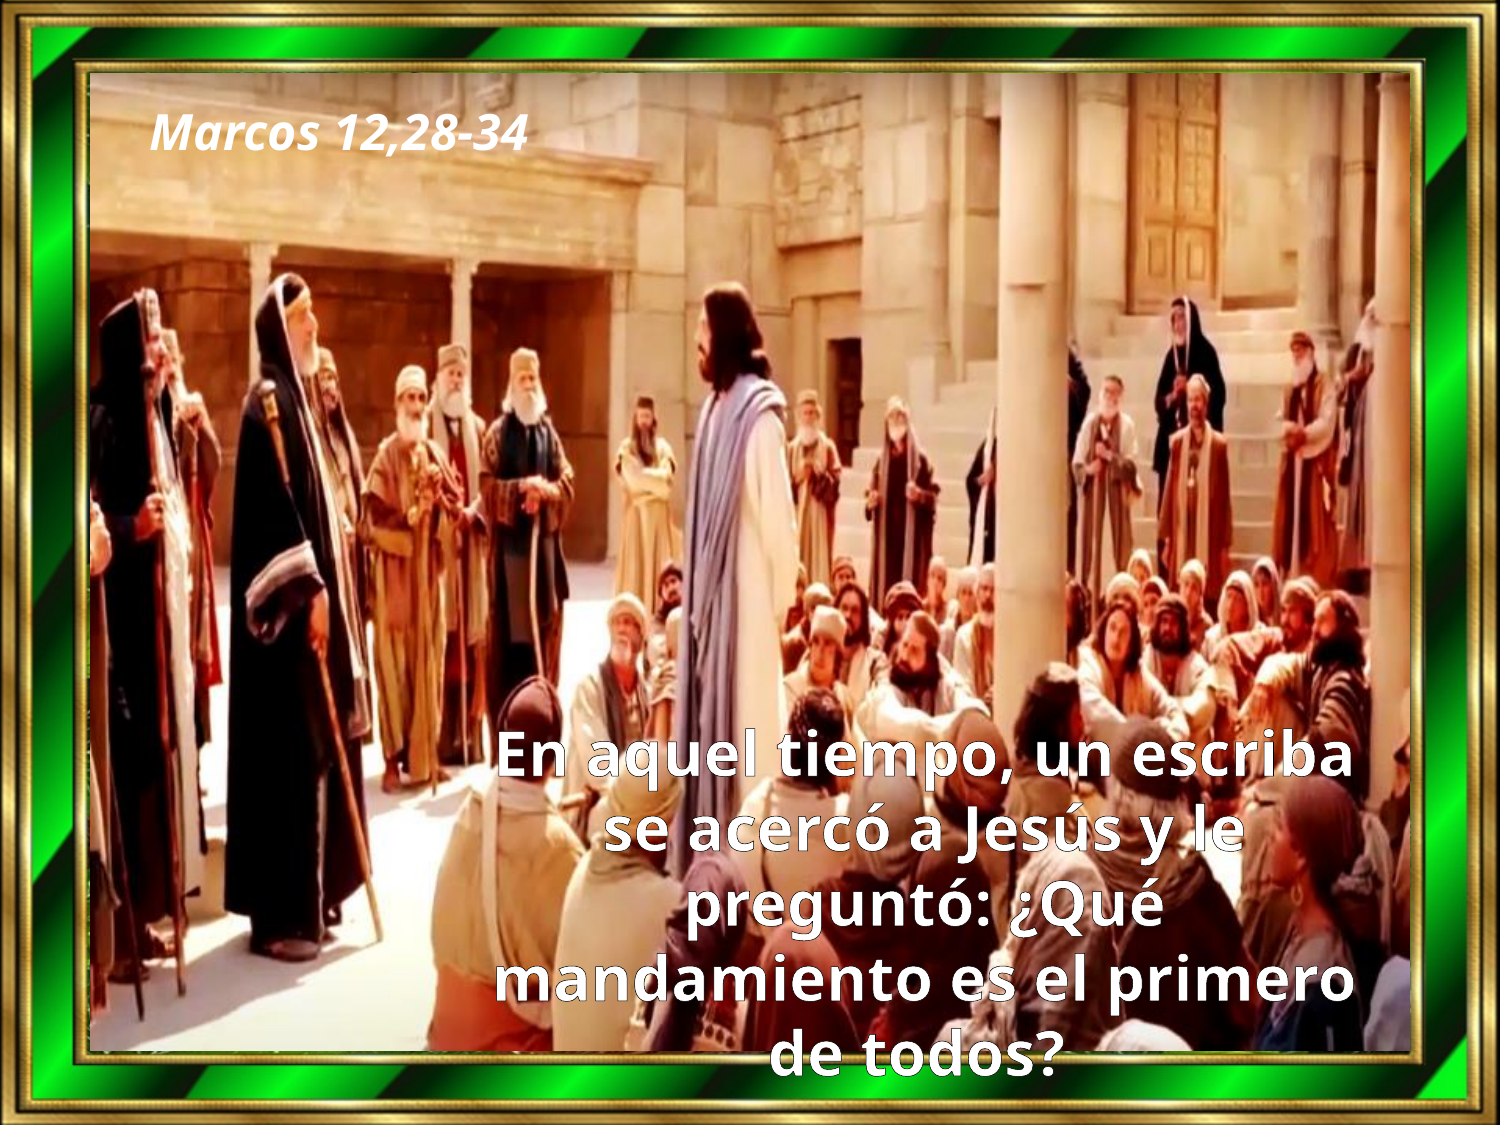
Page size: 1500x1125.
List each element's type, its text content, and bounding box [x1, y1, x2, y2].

text_box En aquel tiempo, un escriba se acercó a Jesús y le preguntó: ¿Qué mandamiento es el primero de todos? [440, 1056, 1410, 1096]
picture [0, 0, 1500, 1125]
